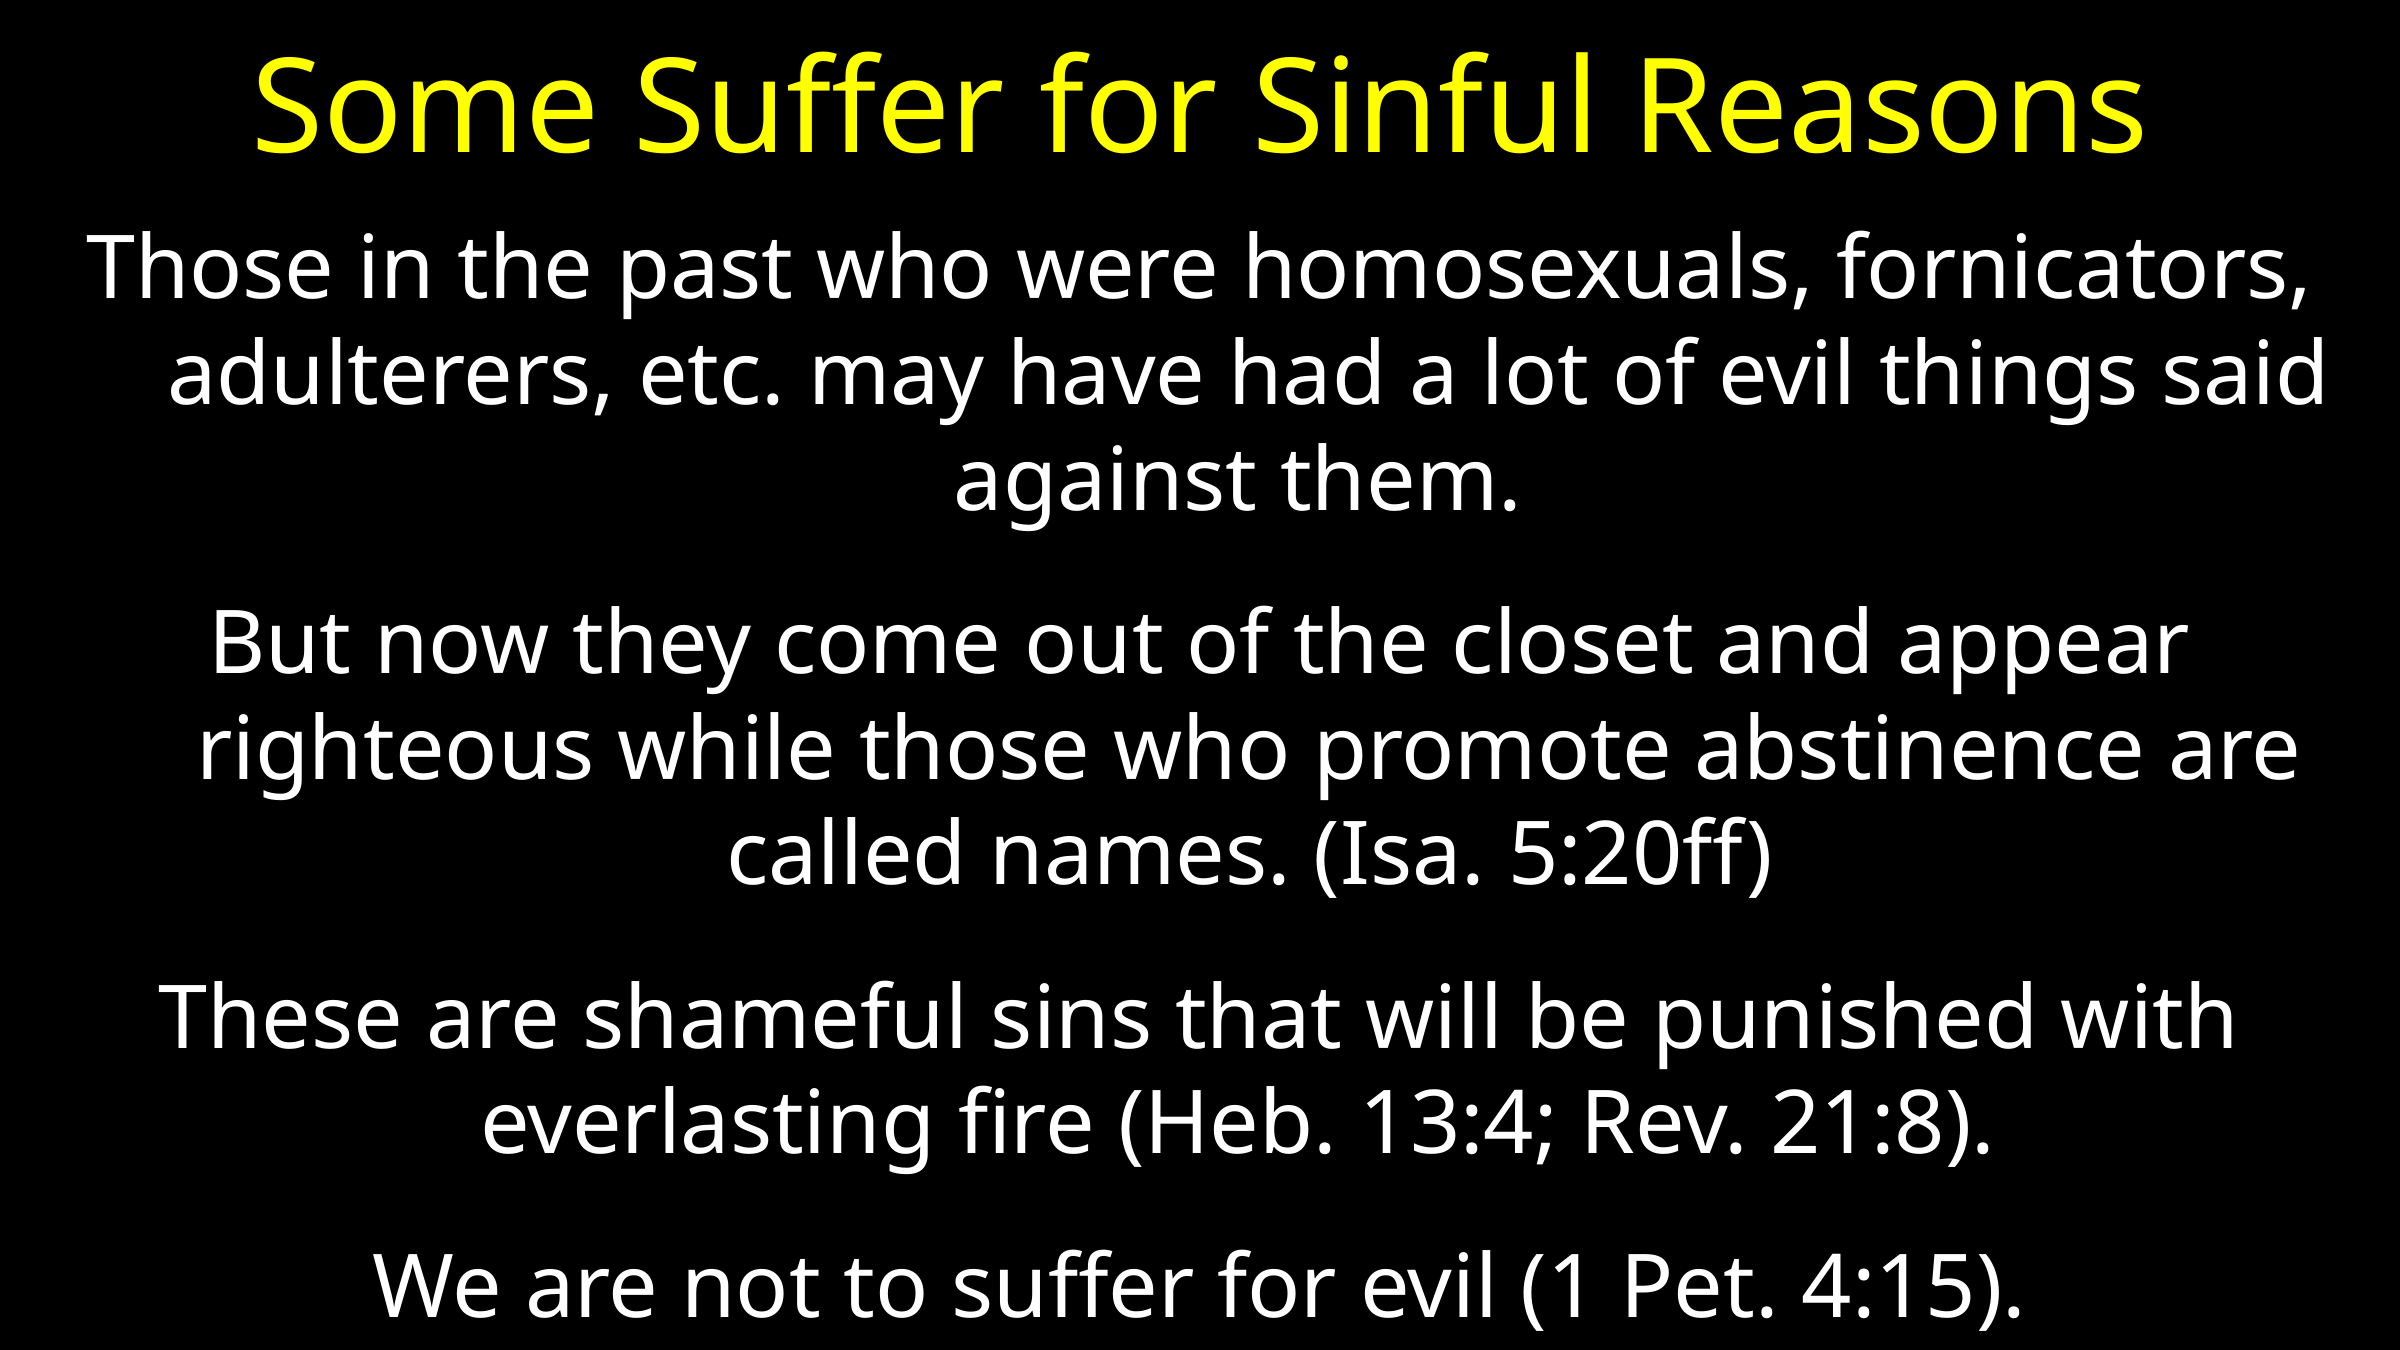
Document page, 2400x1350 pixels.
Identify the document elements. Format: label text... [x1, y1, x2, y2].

list Those in the past who were homosexuals, fornicators, adulterers, etc. may have had a lot of evil things said against them. But now they come out of the closet and appear righteous while those who promote abstinence are called names. (Isa. 5:20ff) These are shameful sins that will be punished with everlasting fire (Heb. 13:4; Rev. 21:8). We are not to suffer for evil (1 Pet. 4:15). [0, 200, 2400, 1350]
title Some Suffer for Sinful Reasons [0, 0, 2400, 200]
